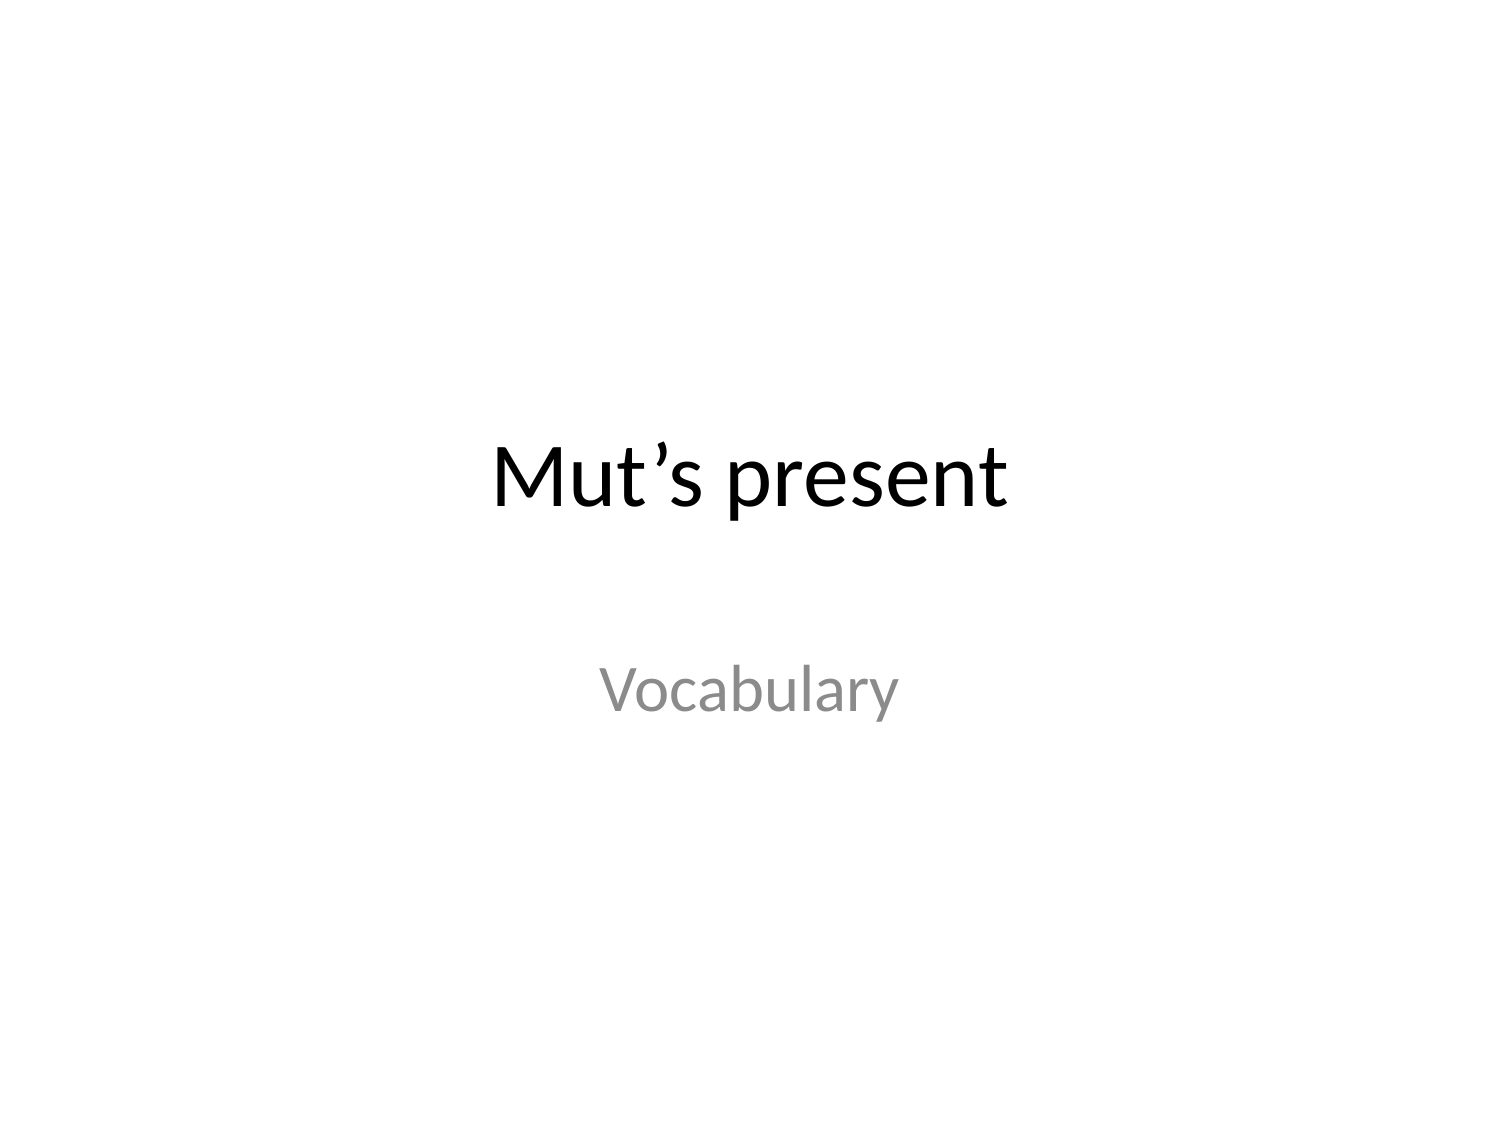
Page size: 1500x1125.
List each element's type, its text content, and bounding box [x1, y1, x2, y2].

subtitle Vocabulary [225, 637, 1275, 925]
title Mut’s present [112, 349, 1388, 591]
